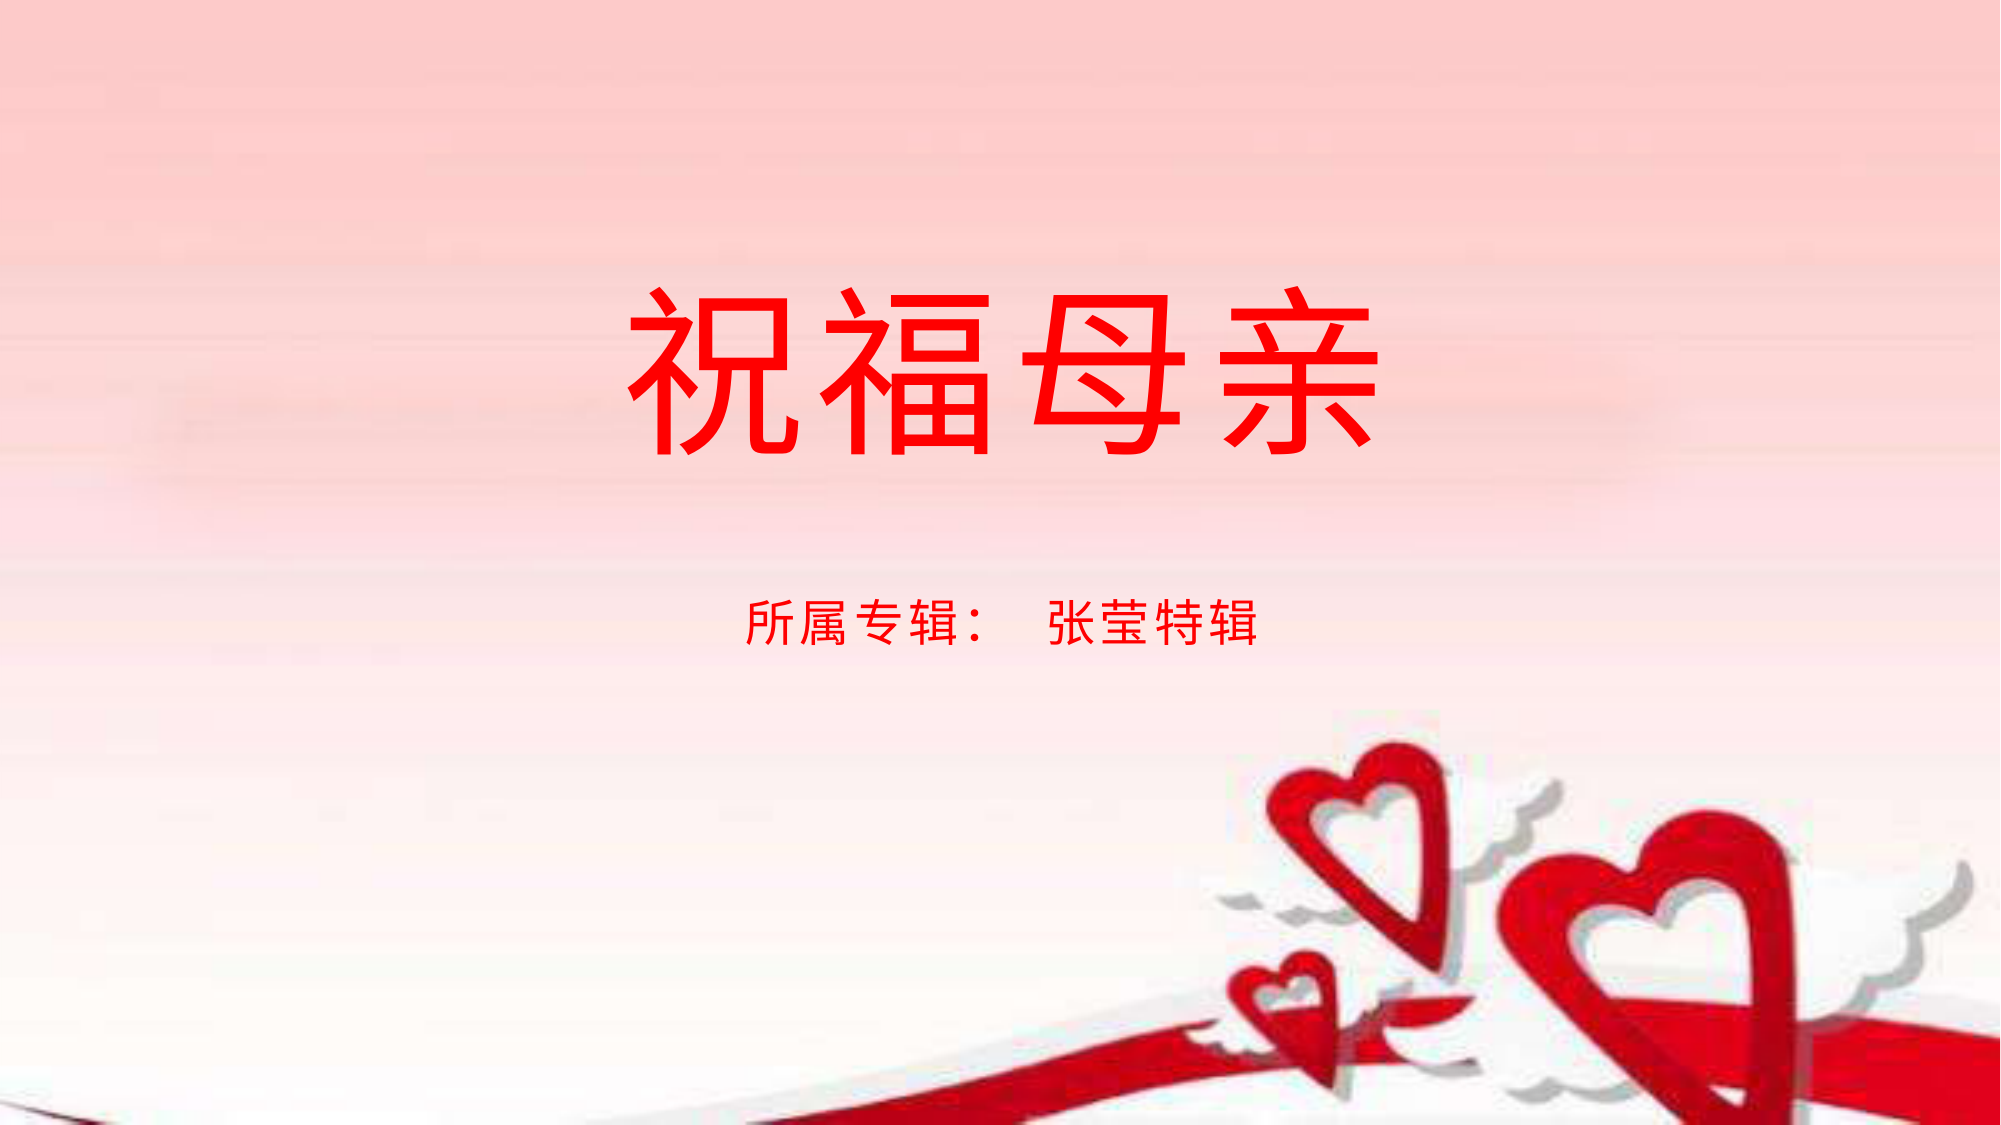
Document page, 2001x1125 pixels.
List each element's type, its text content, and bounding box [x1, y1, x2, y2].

subtitle 所属专辑： 张莹特辑 [109, 585, 1891, 741]
title 祝福母亲 [109, 250, 1891, 398]
picture [0, 0, 2001, 1125]
